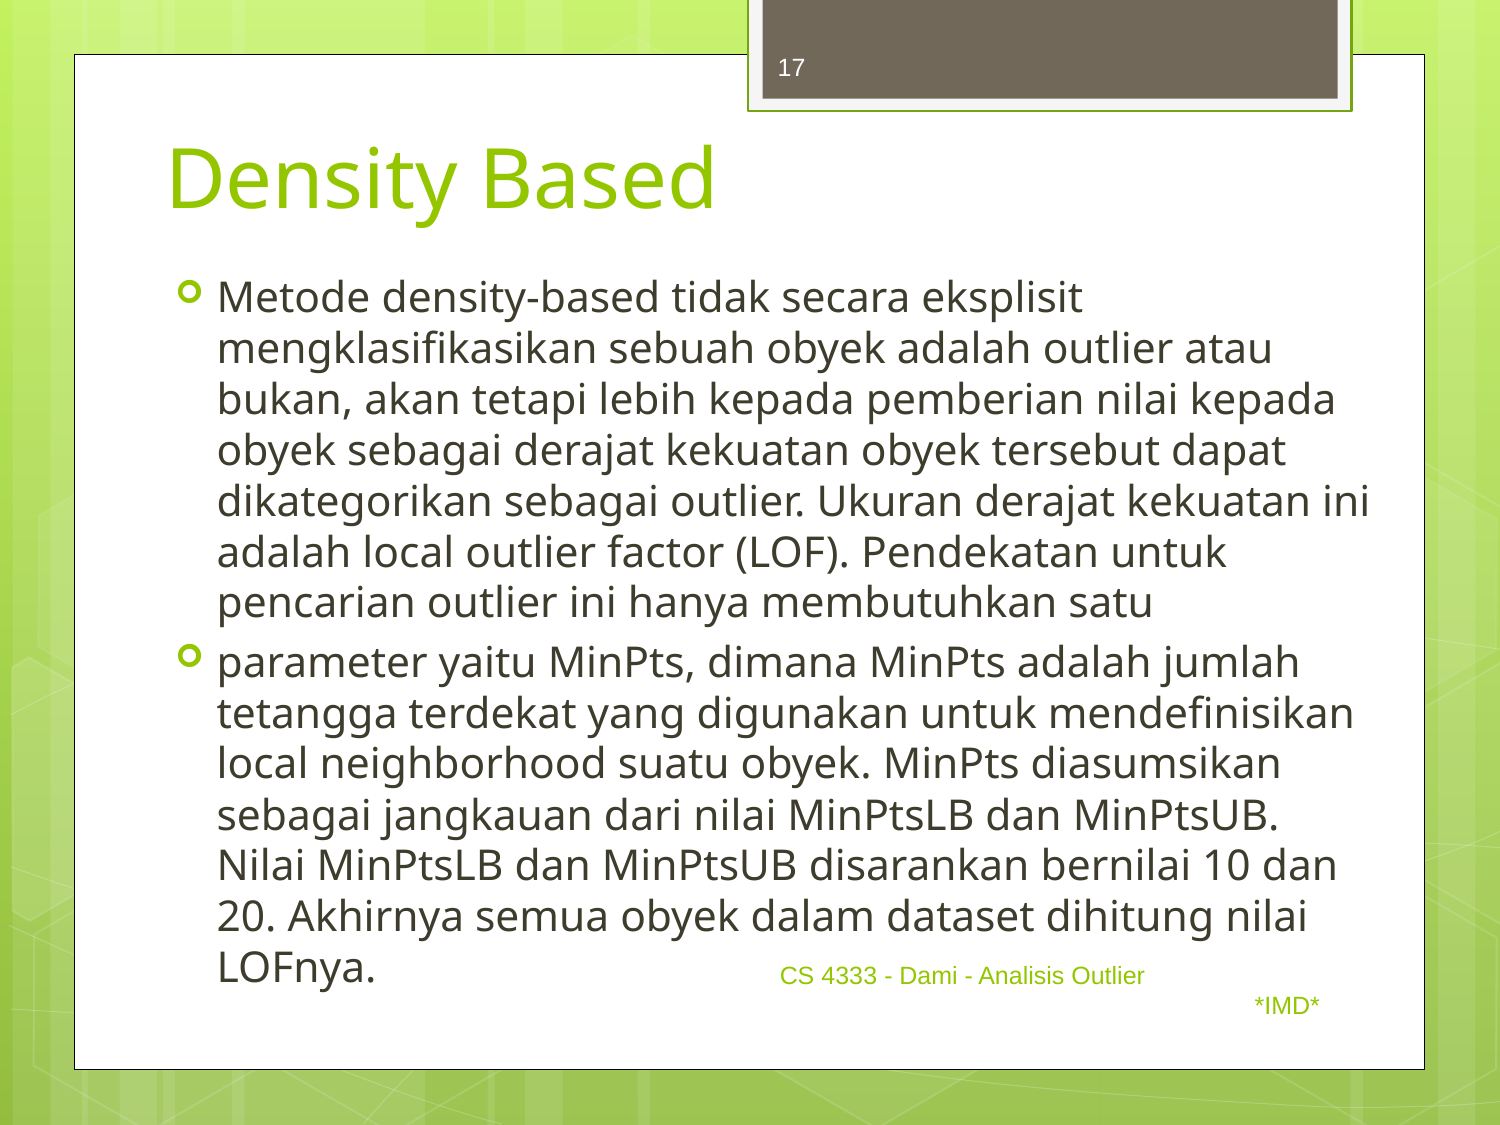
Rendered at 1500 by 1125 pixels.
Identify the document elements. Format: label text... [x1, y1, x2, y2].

list Metode density-based tidak secara eksplisit mengklasifikasikan sebuah obyek adalah outlier atau bukan, akan tetapi lebih kepada pemberian nilai kepada obyek sebagai derajat kekuatan obyek tersebut dapat dikategorikan sebagai outlier. Ukuran derajat kekuatan ini adalah local outlier factor (LOF). Pendekatan untuk pencarian outlier ini hanya membutuhkan satu parameter yaitu MinPts, dimana MinPts adalah jumlah tetangga terdekat yang digunakan untuk mendefinisikan local neighborhood suatu obyek. MinPts diasumsikan sebagai jangkauan dari nilai MinPtsLB dan MinPtsUB. Nilai MinPtsLB dan MinPtsUB disarankan bernilai 10 dan 20. Akhirnya semua obyek dalam dataset dihitung nilai LOFnya. [150, 262, 1388, 1006]
slide_number 17 [762, 36, 982, 97]
title Density Based [150, 45, 1425, 234]
footer CS 4333 - Dami - Analisis Outlier *IMD* [761, 960, 1336, 1020]
